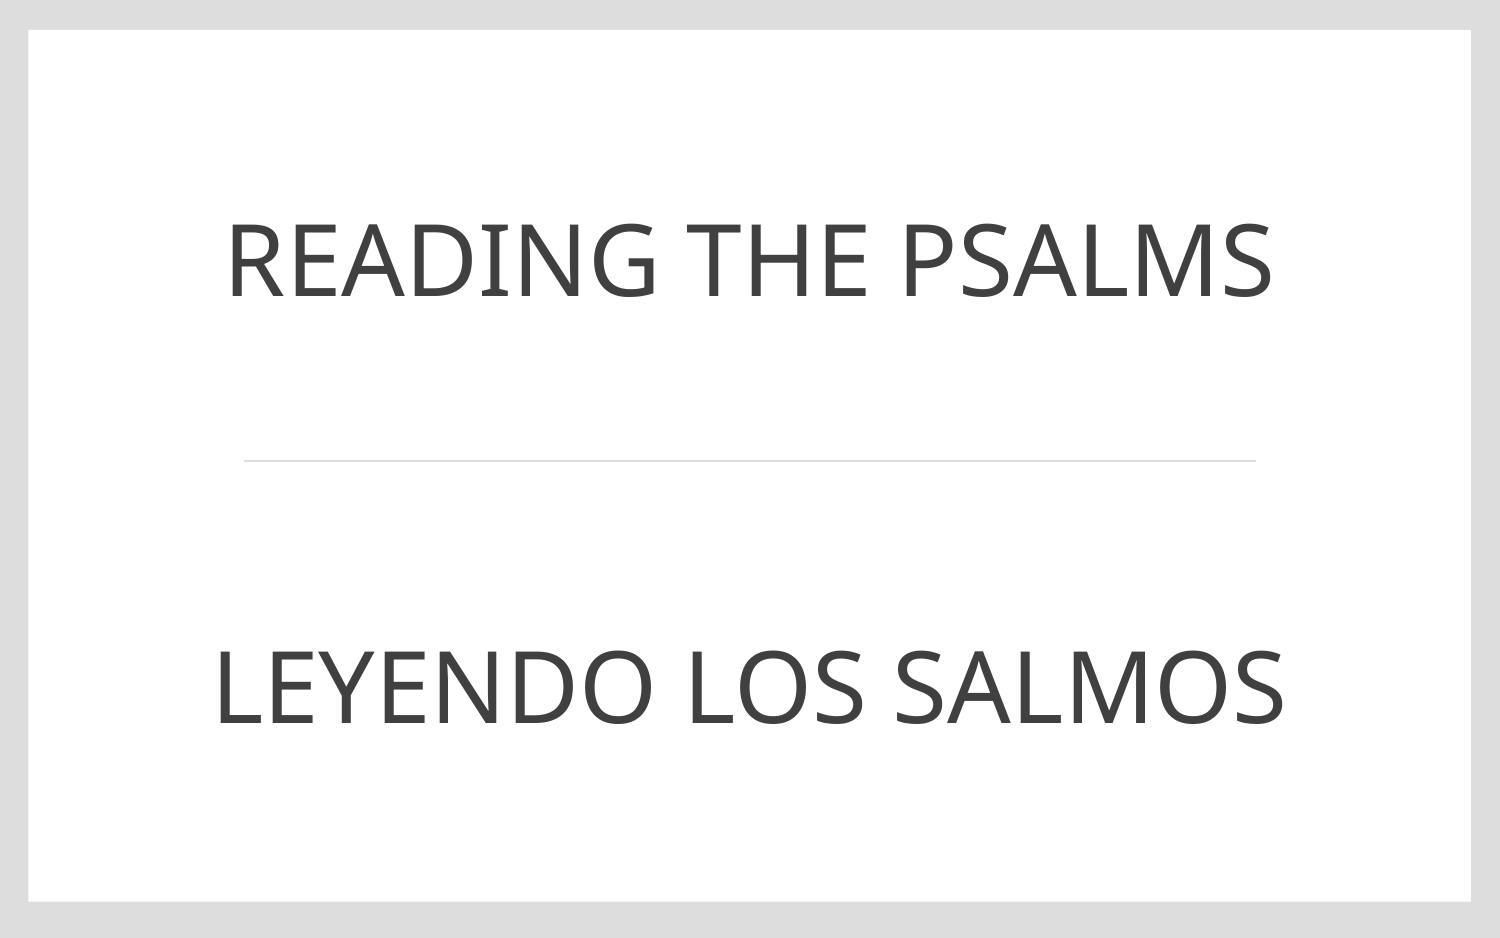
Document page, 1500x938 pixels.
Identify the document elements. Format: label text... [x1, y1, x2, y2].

text_box Leyendo los Salmos [30, 551, 1470, 816]
title Reading the Psalms [30, 124, 1470, 389]
